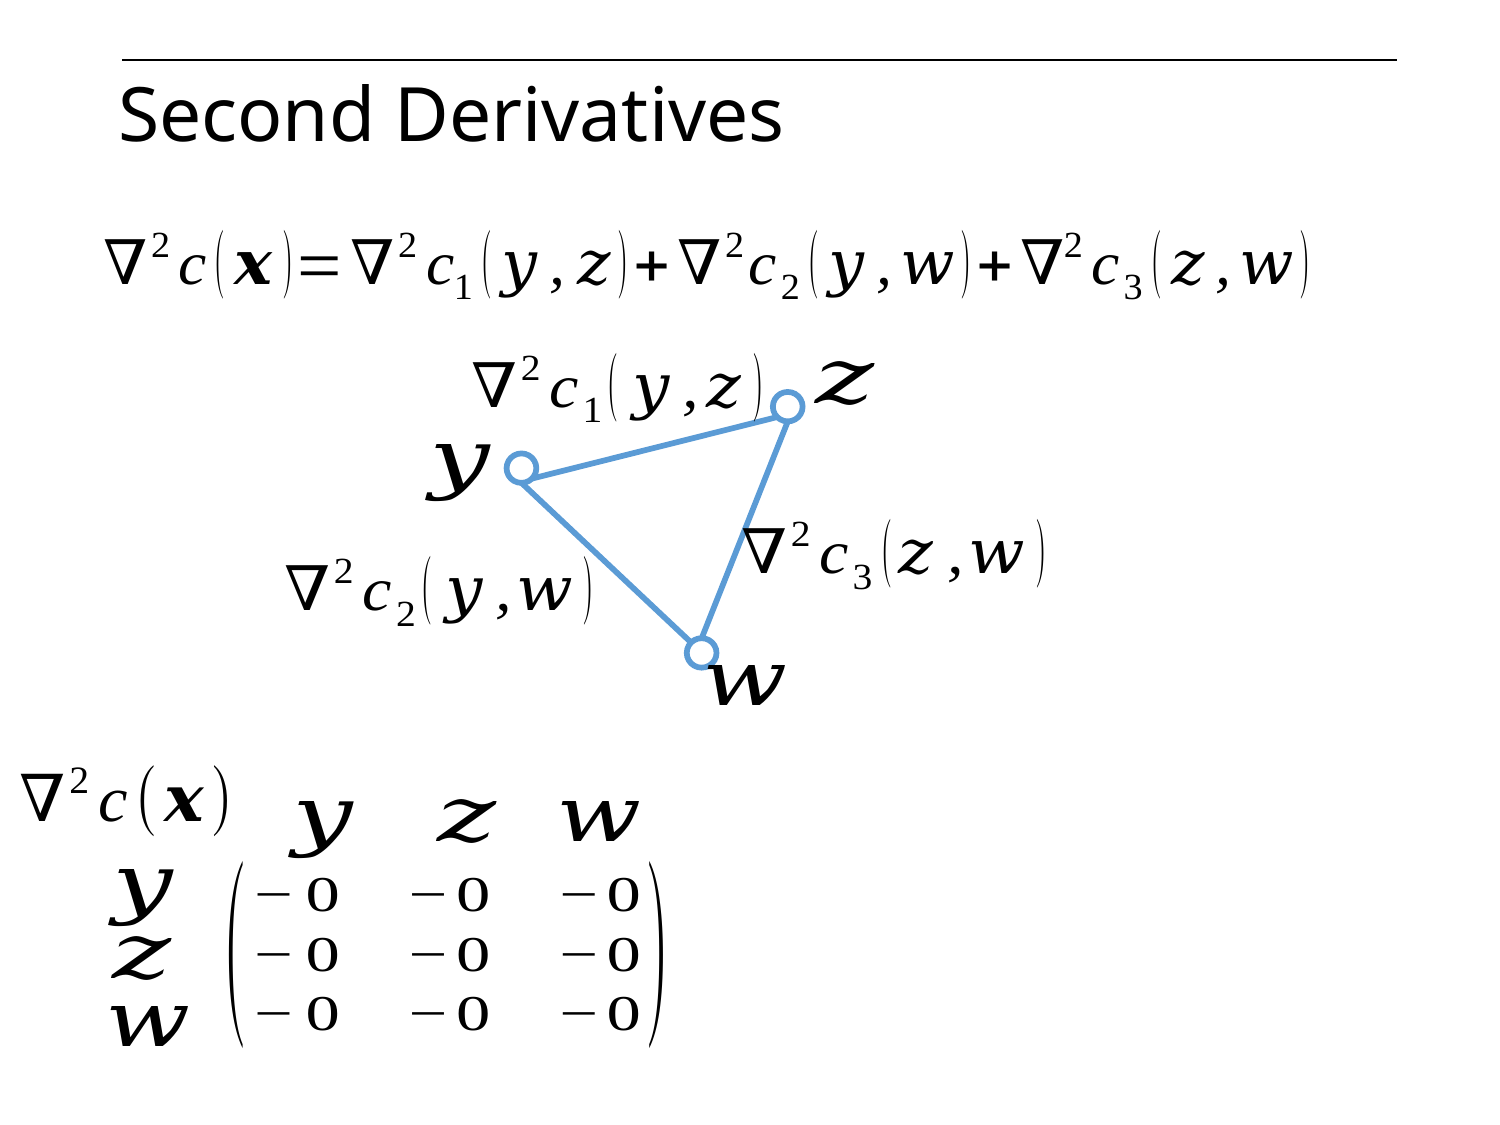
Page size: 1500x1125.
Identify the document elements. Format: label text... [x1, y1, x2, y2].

text_box [505, 452, 532, 484]
title Second Derivatives [103, 8, 1397, 215]
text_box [701, 421, 788, 639]
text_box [521, 482, 692, 643]
text_box [771, 390, 804, 423]
text_box [685, 637, 718, 669]
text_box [531, 417, 778, 479]
list [103, 215, 1397, 1103]
